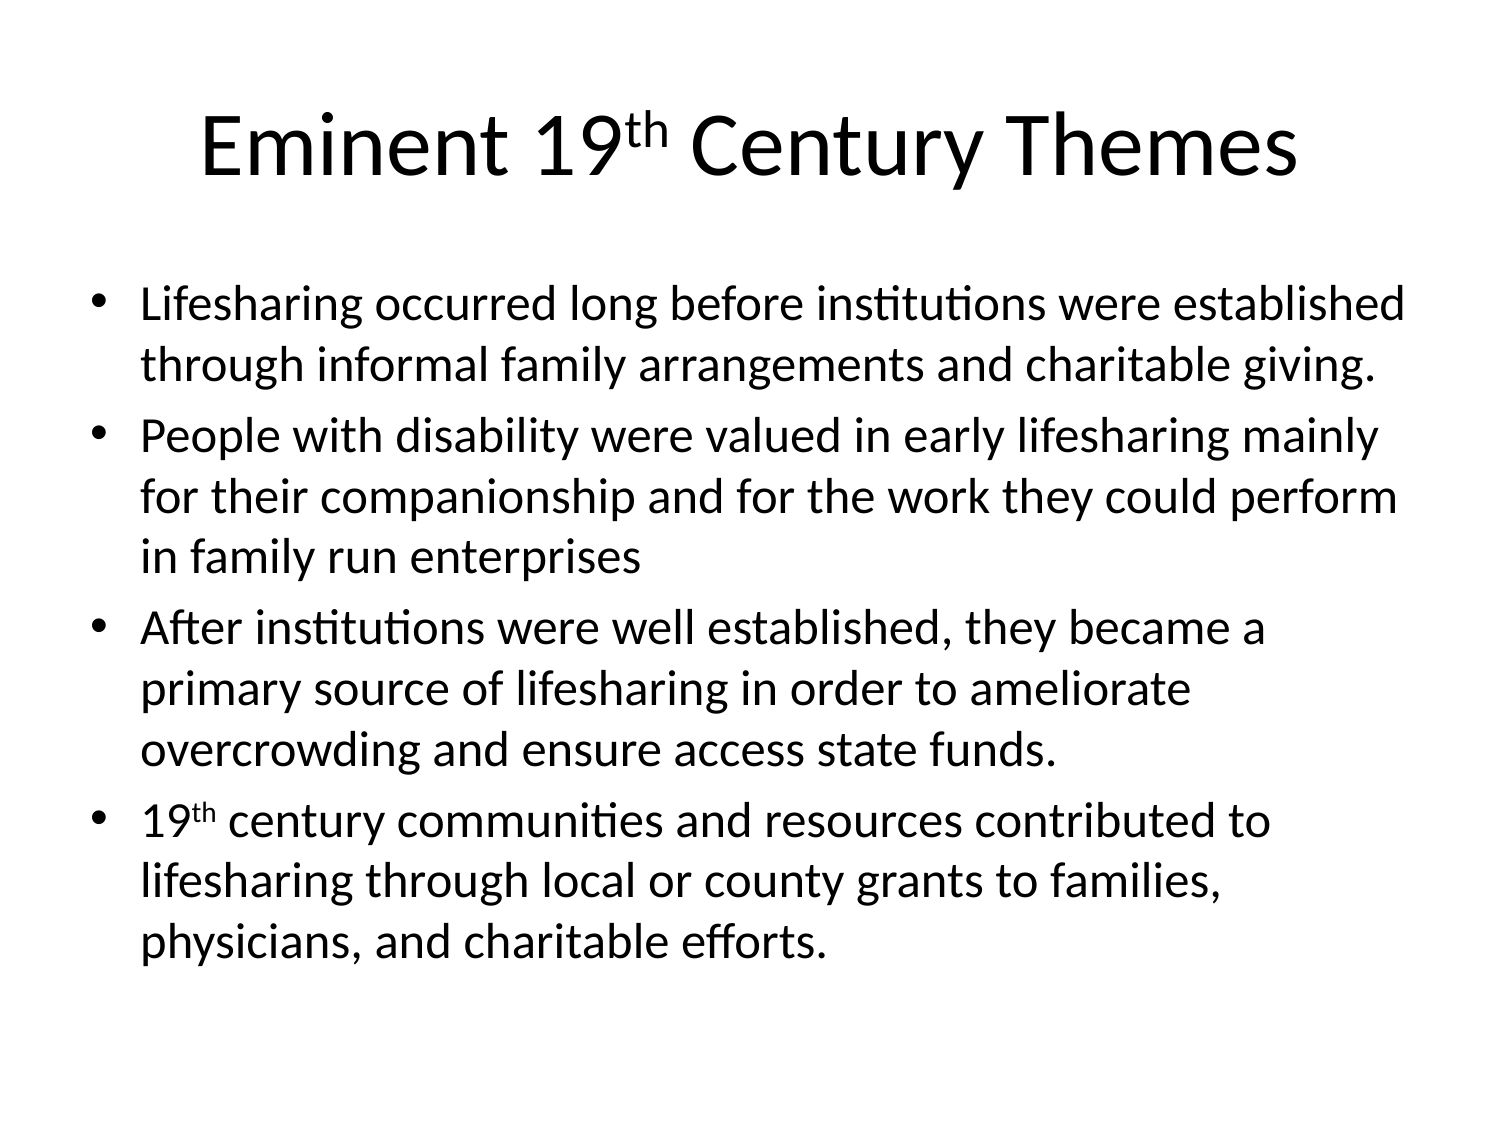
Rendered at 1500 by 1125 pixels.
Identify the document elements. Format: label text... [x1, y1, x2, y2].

title Eminent 19th Century Themes [75, 45, 1425, 233]
list Lifesharing occurred long before institutions were established through informal family arrangements and charitable giving. People with disability were valued in early lifesharing mainly for their companionship and for the work they could perform in family run enterprises After institutions were well established, they became a primary source of lifesharing in order to ameliorate overcrowding and ensure access state funds. 19th century communities and resources contributed to lifesharing through local or county grants to families, physicians, and charitable efforts. [75, 262, 1425, 1005]
